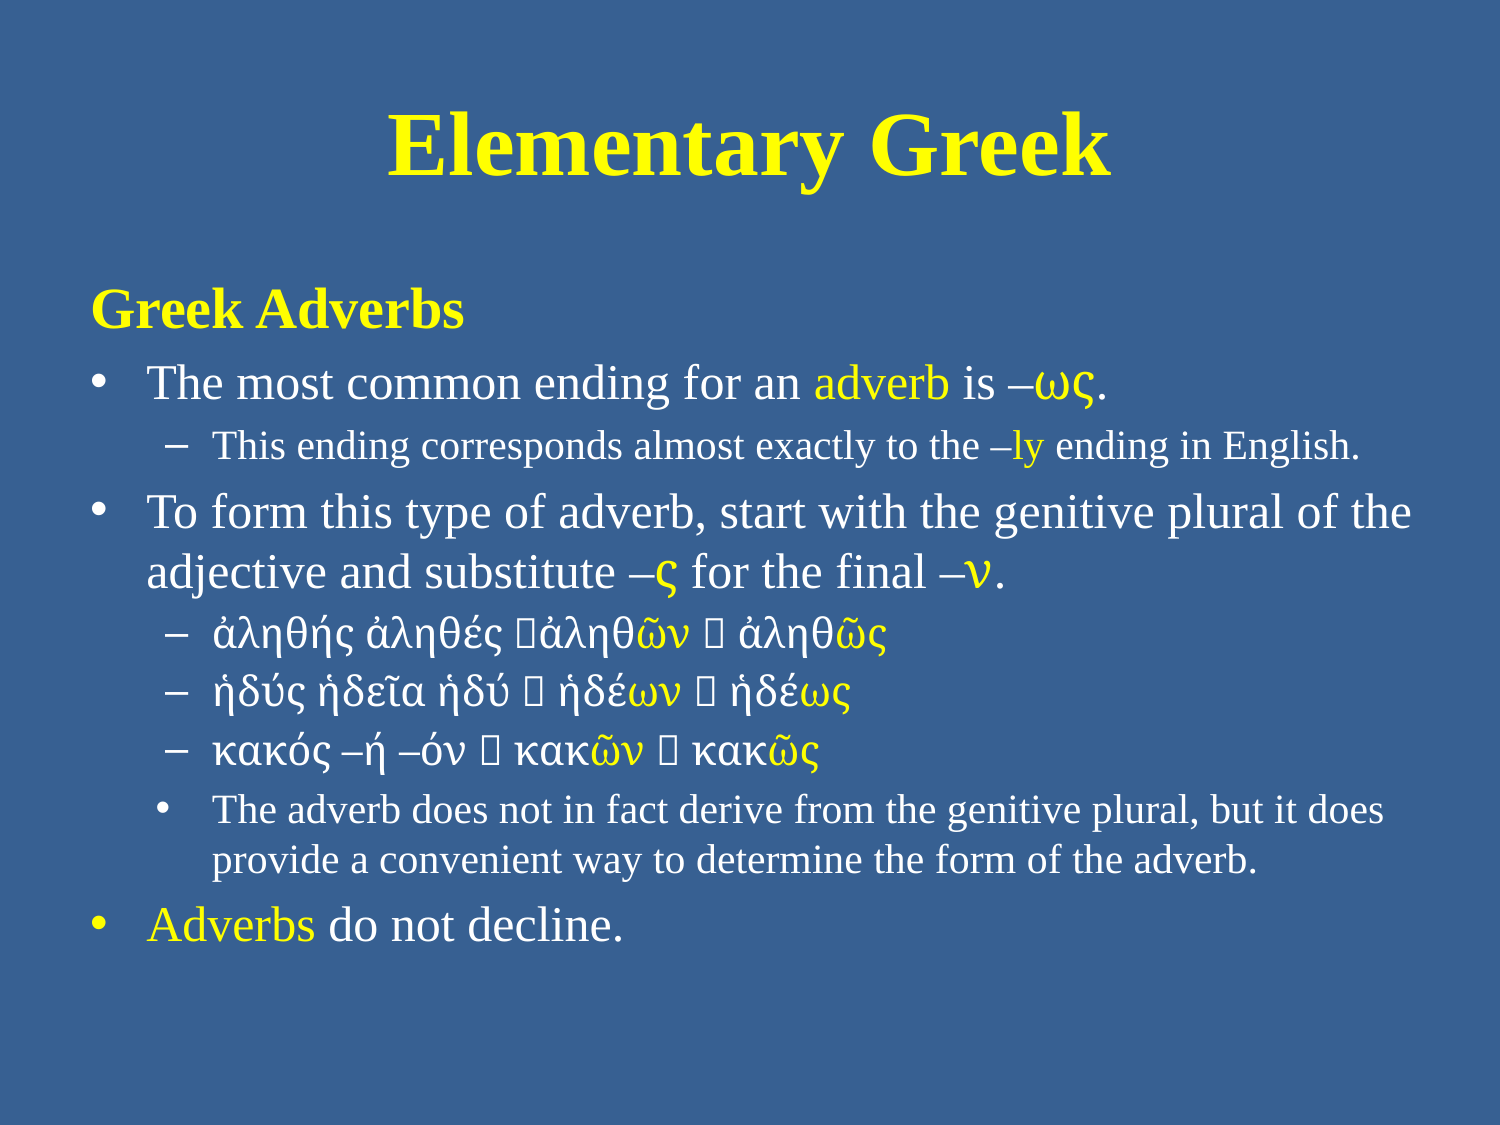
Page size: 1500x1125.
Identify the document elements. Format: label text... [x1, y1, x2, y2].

title Elementary Greek [75, 45, 1425, 233]
list Greek Adverbs The most common ending for an adverb is –ως. This ending corresponds almost exactly to the –ly ending in English. To form this type of adverb, start with the genitive plural of the adjective and substitute –ς for the final –ν. ἀληθής ἀληθές ἀληθῶν  ἀληθῶς ἡδύς ἡδεῖα ἡδύ  ἡδέων  ἡδέως κακός –ή –όν  κακῶν  κακῶς Τhe adverb does not in fact derive from the genitive plural, but it does provide a convenient way to determine the form of the adverb. Adverbs do not decline. [75, 262, 1438, 1063]
